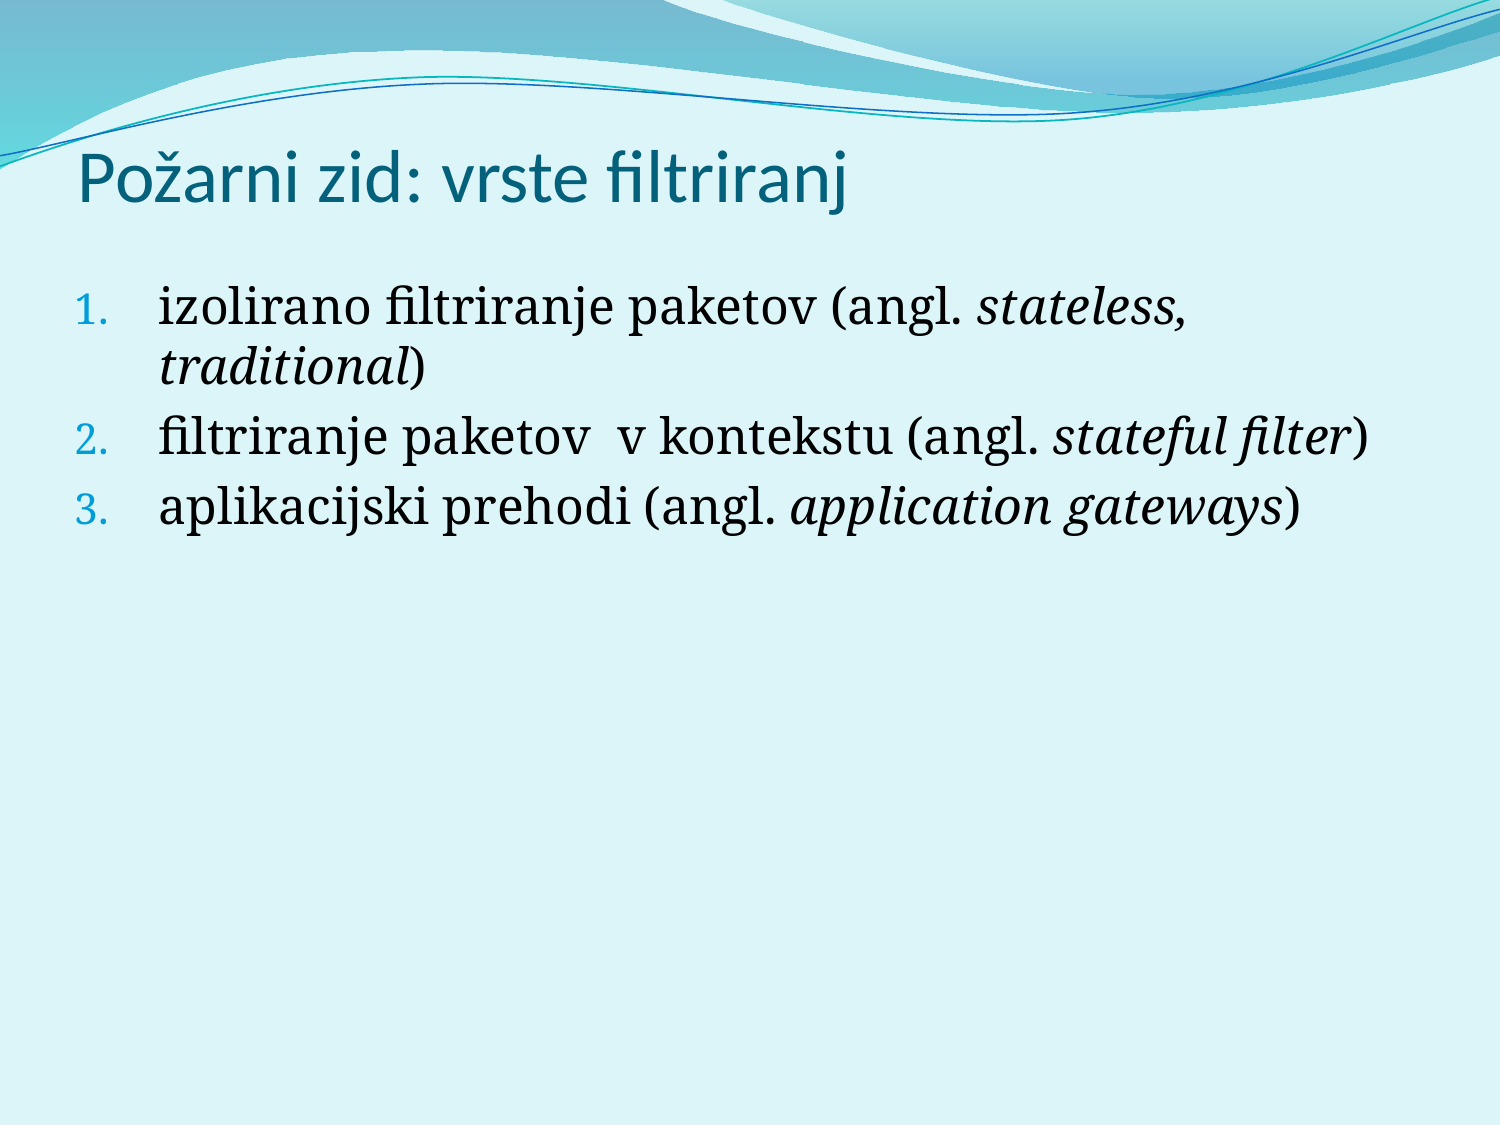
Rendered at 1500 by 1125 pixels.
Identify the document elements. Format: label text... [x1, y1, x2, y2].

text_box izolirano filtriranje paketov (angl. stateless, traditional) filtriranje paketov v kontekstu (angl. stateful filter) aplikacijski prehodi (angl. application gateways) [59, 267, 1442, 977]
title Požarni zid: vrste filtriranj [77, 29, 1353, 218]
